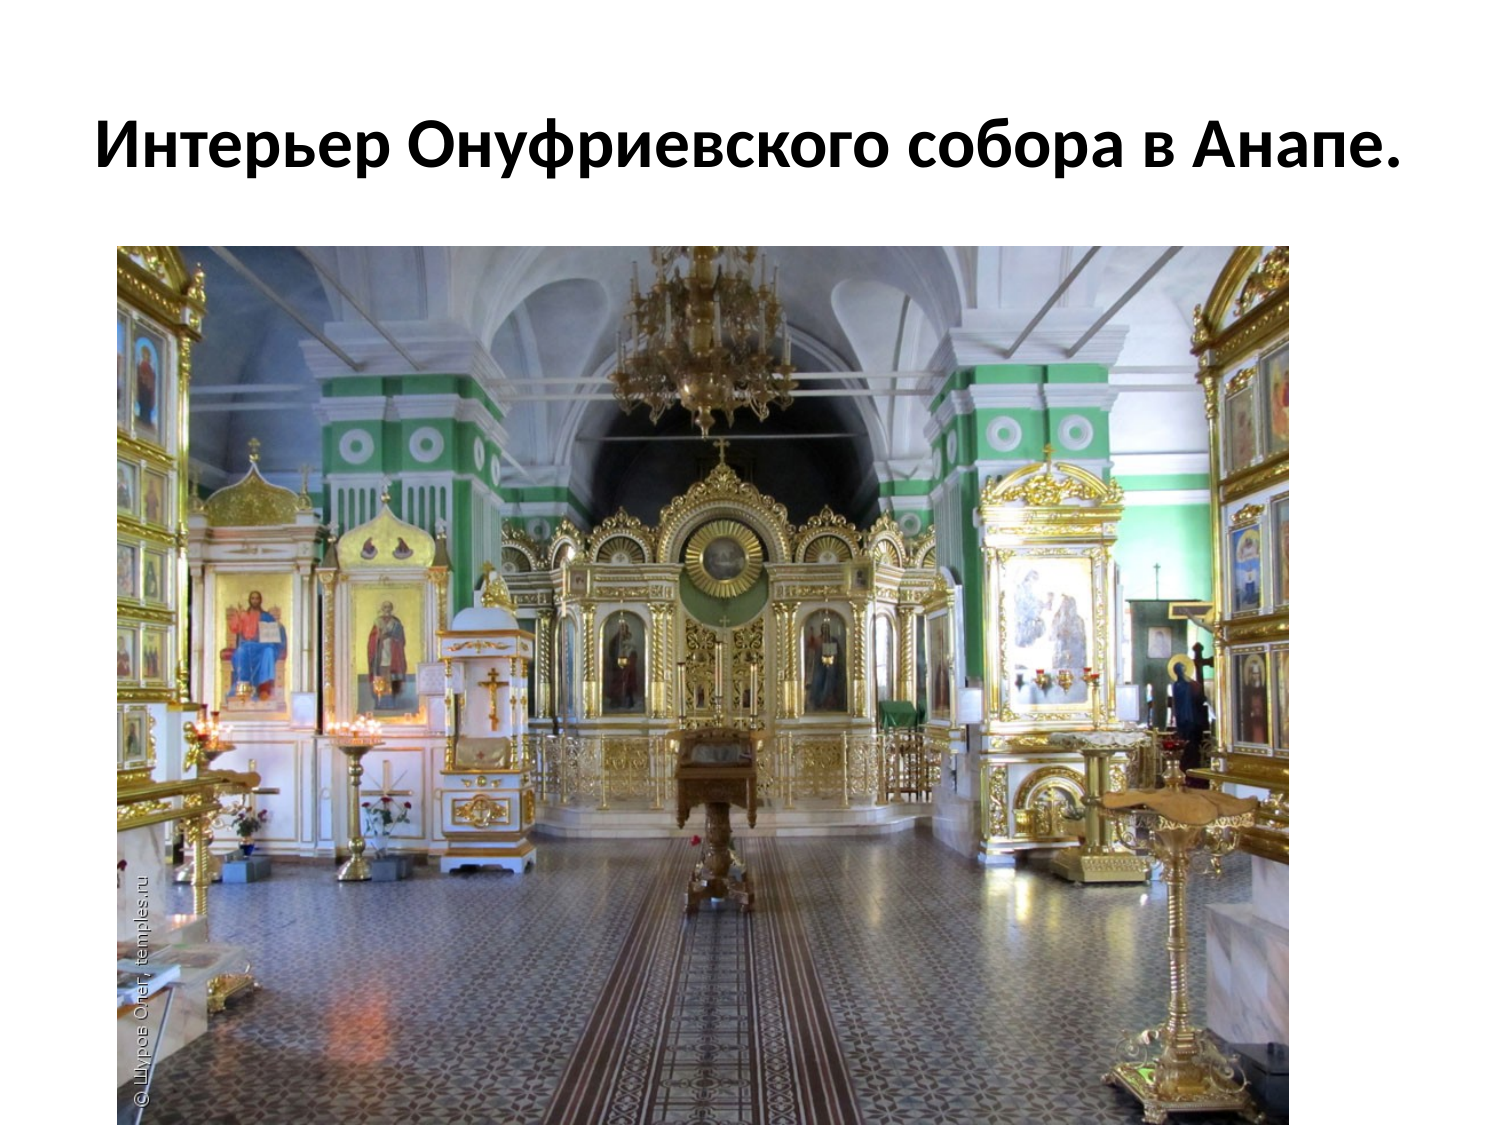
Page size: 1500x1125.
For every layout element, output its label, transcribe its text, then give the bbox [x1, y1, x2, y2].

title Интерьер Онуфриевского собора в Анапе. [75, 45, 1425, 233]
picture [116, 245, 1290, 1125]
